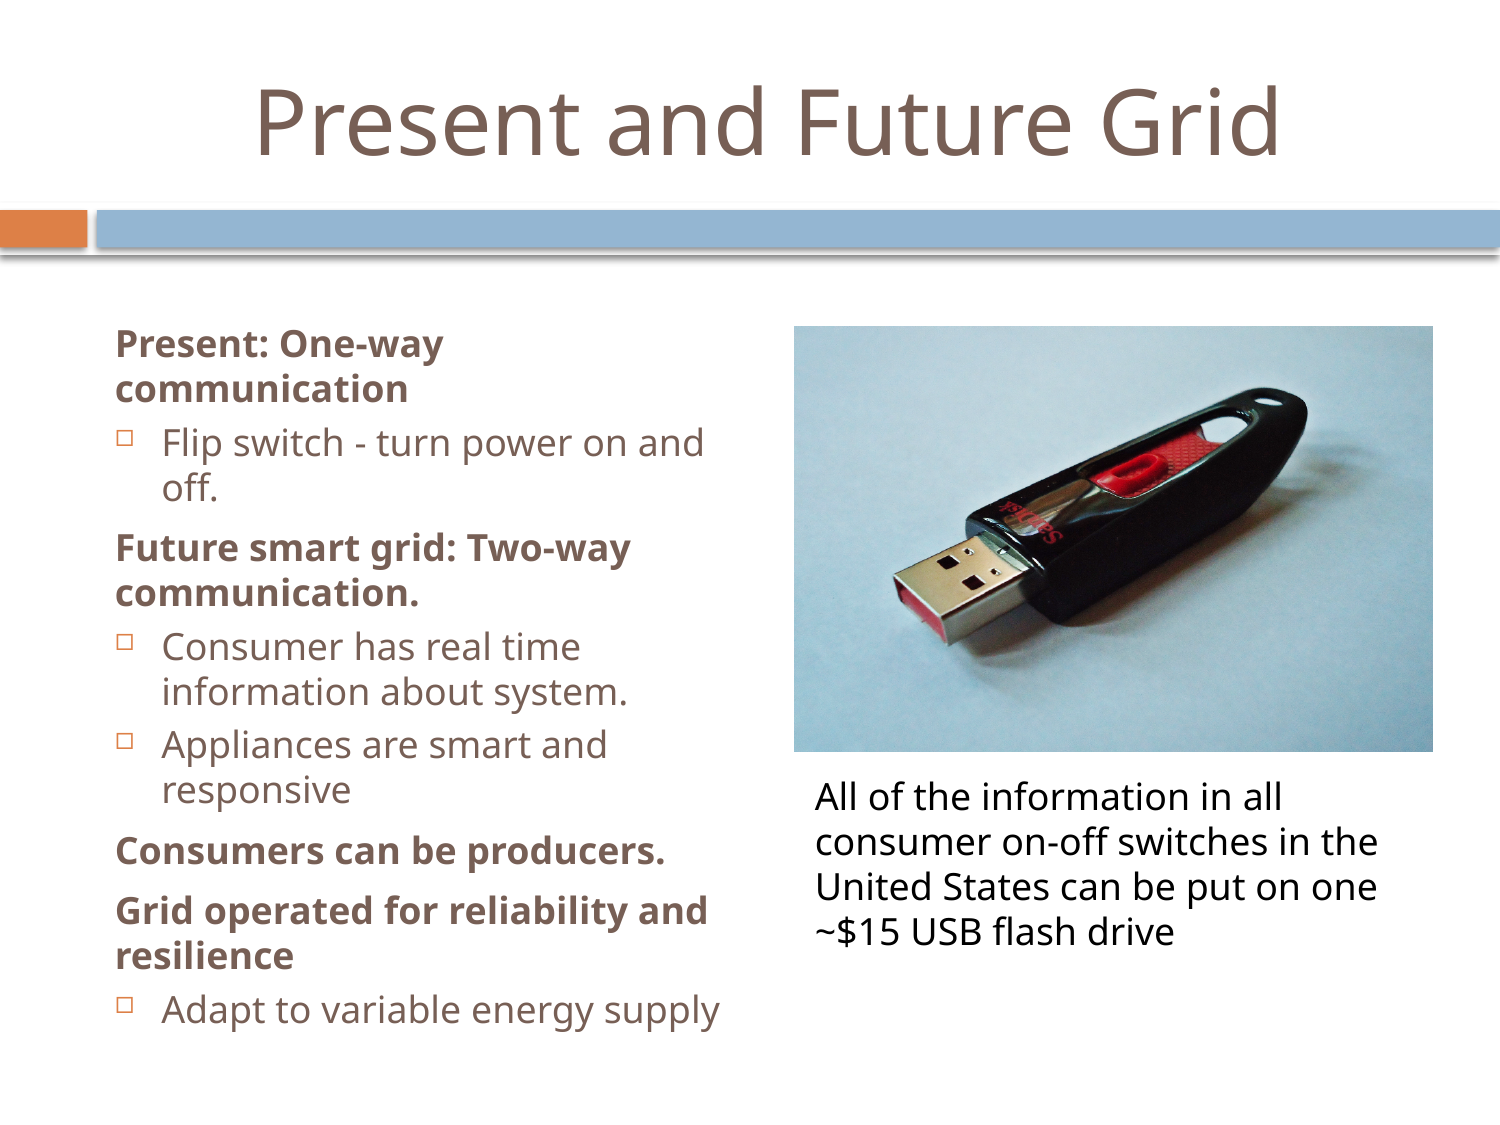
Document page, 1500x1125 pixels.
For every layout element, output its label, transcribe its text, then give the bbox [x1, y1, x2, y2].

list Present: One-way communication Flip switch - turn power on and off. Future smart grid: Two-way communication. Consumer has real time information about system. Appliances are smart and responsive Consumers can be producers. Grid operated for reliability and resilience Adapt to variable energy supply [99, 312, 738, 1063]
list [794, 326, 1433, 752]
title Present and Future Grid [99, 37, 1438, 200]
text_box All of the information in all consumer on-off switches in the United States can be put on one ~$15 USB flash drive [800, 765, 1438, 1006]
